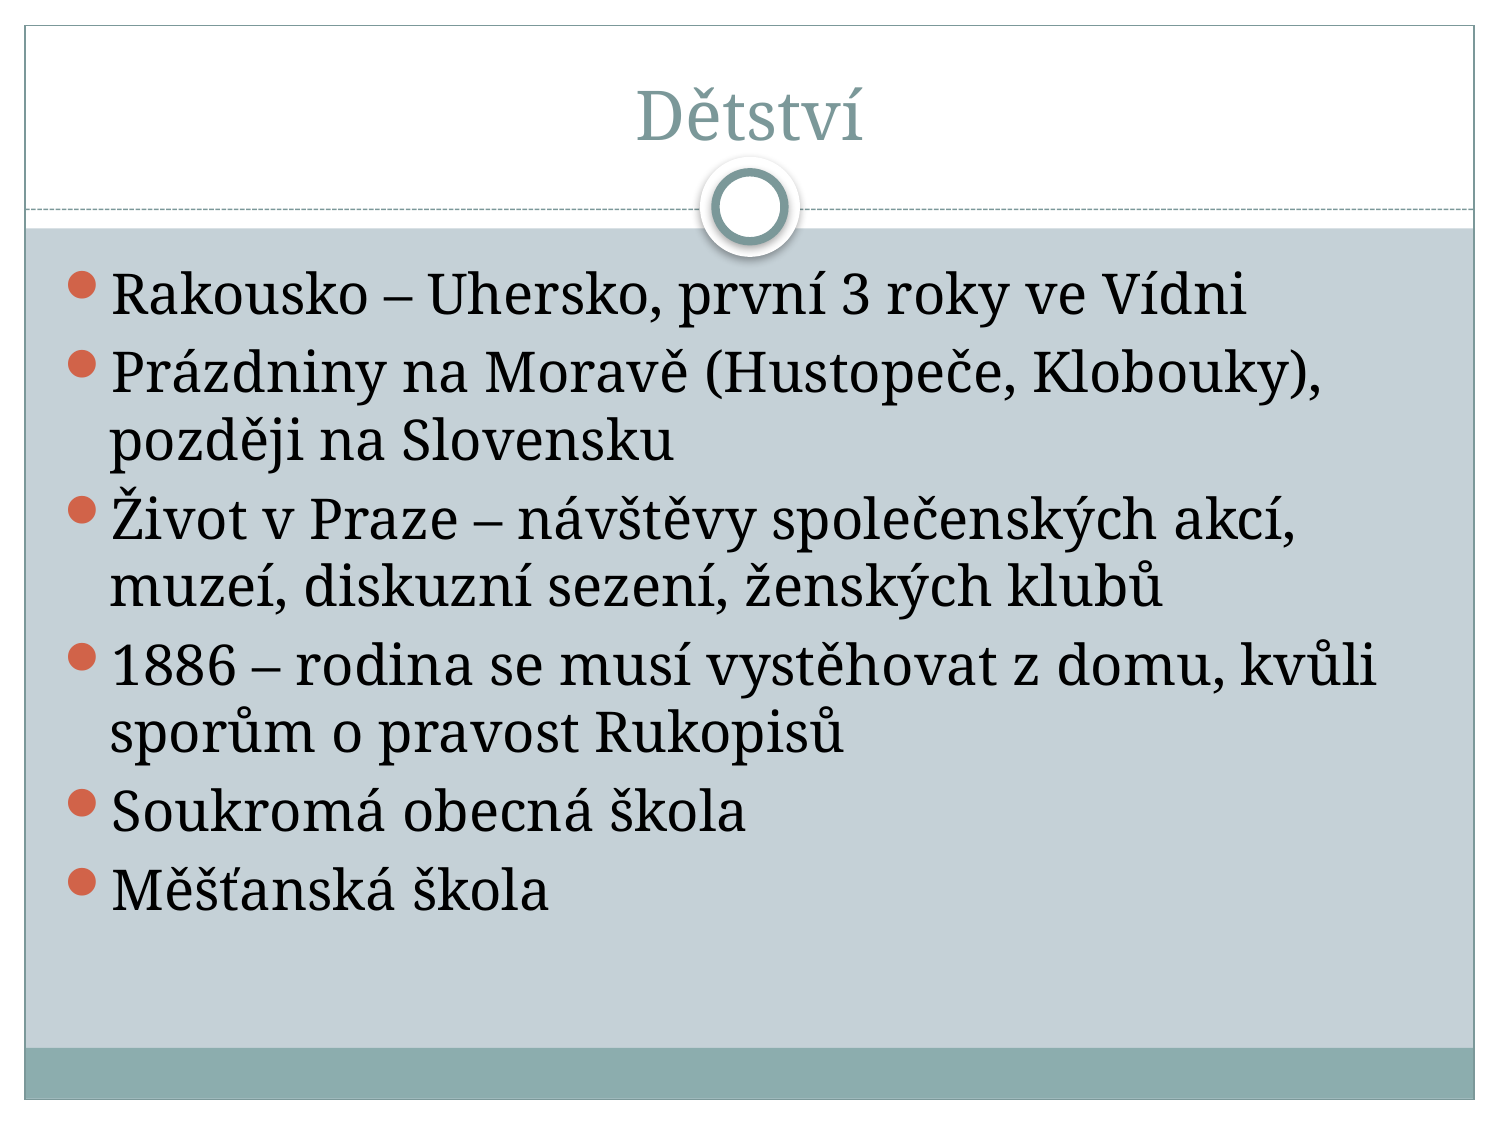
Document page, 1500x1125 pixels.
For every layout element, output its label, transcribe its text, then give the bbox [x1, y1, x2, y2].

list Rakousko – Uhersko, první 3 roky ve Vídni Prázdniny na Moravě (Hustopeče, Klobouky), později na Slovensku Život v Praze – návštěvy společenských akcí, muzeí, diskuzní sezení, ženských klubů 1886 – rodina se musí vystěhovat z domu, kvůli sporům o pravost Rukopisů Soukromá obecná škola Měšťanská škola [49, 250, 1445, 1001]
title Dětství [49, 37, 1450, 162]
